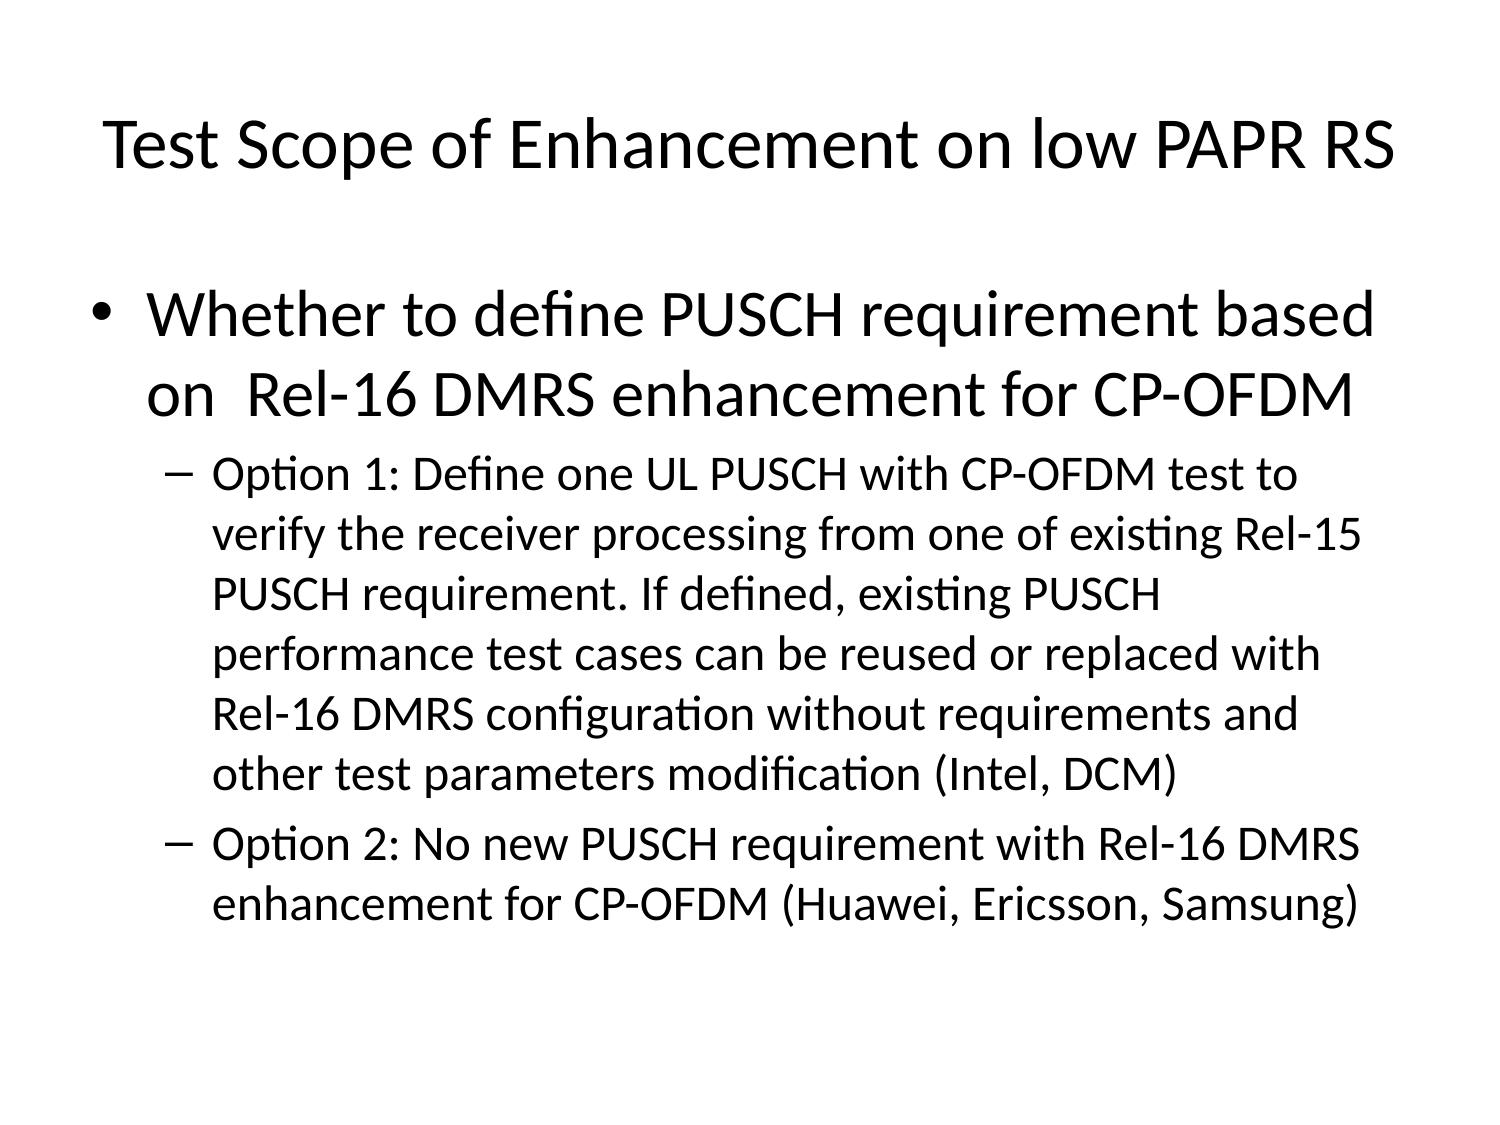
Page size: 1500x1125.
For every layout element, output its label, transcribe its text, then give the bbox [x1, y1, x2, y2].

title Test Scope of Enhancement on low PAPR RS [75, 45, 1425, 233]
list Whether to define PUSCH requirement based on Rel-16 DMRS enhancement for CP-OFDM Option 1: Define one UL PUSCH with CP-OFDM test to verify the receiver processing from one of existing Rel-15 PUSCH requirement. If defined, existing PUSCH performance test cases can be reused or replaced with Rel-16 DMRS configuration without requirements and other test parameters modification (Intel, DCM) Option 2: No new PUSCH requirement with Rel-16 DMRS enhancement for CP-OFDM (Huawei, Ericsson, Samsung) [75, 262, 1425, 1005]
